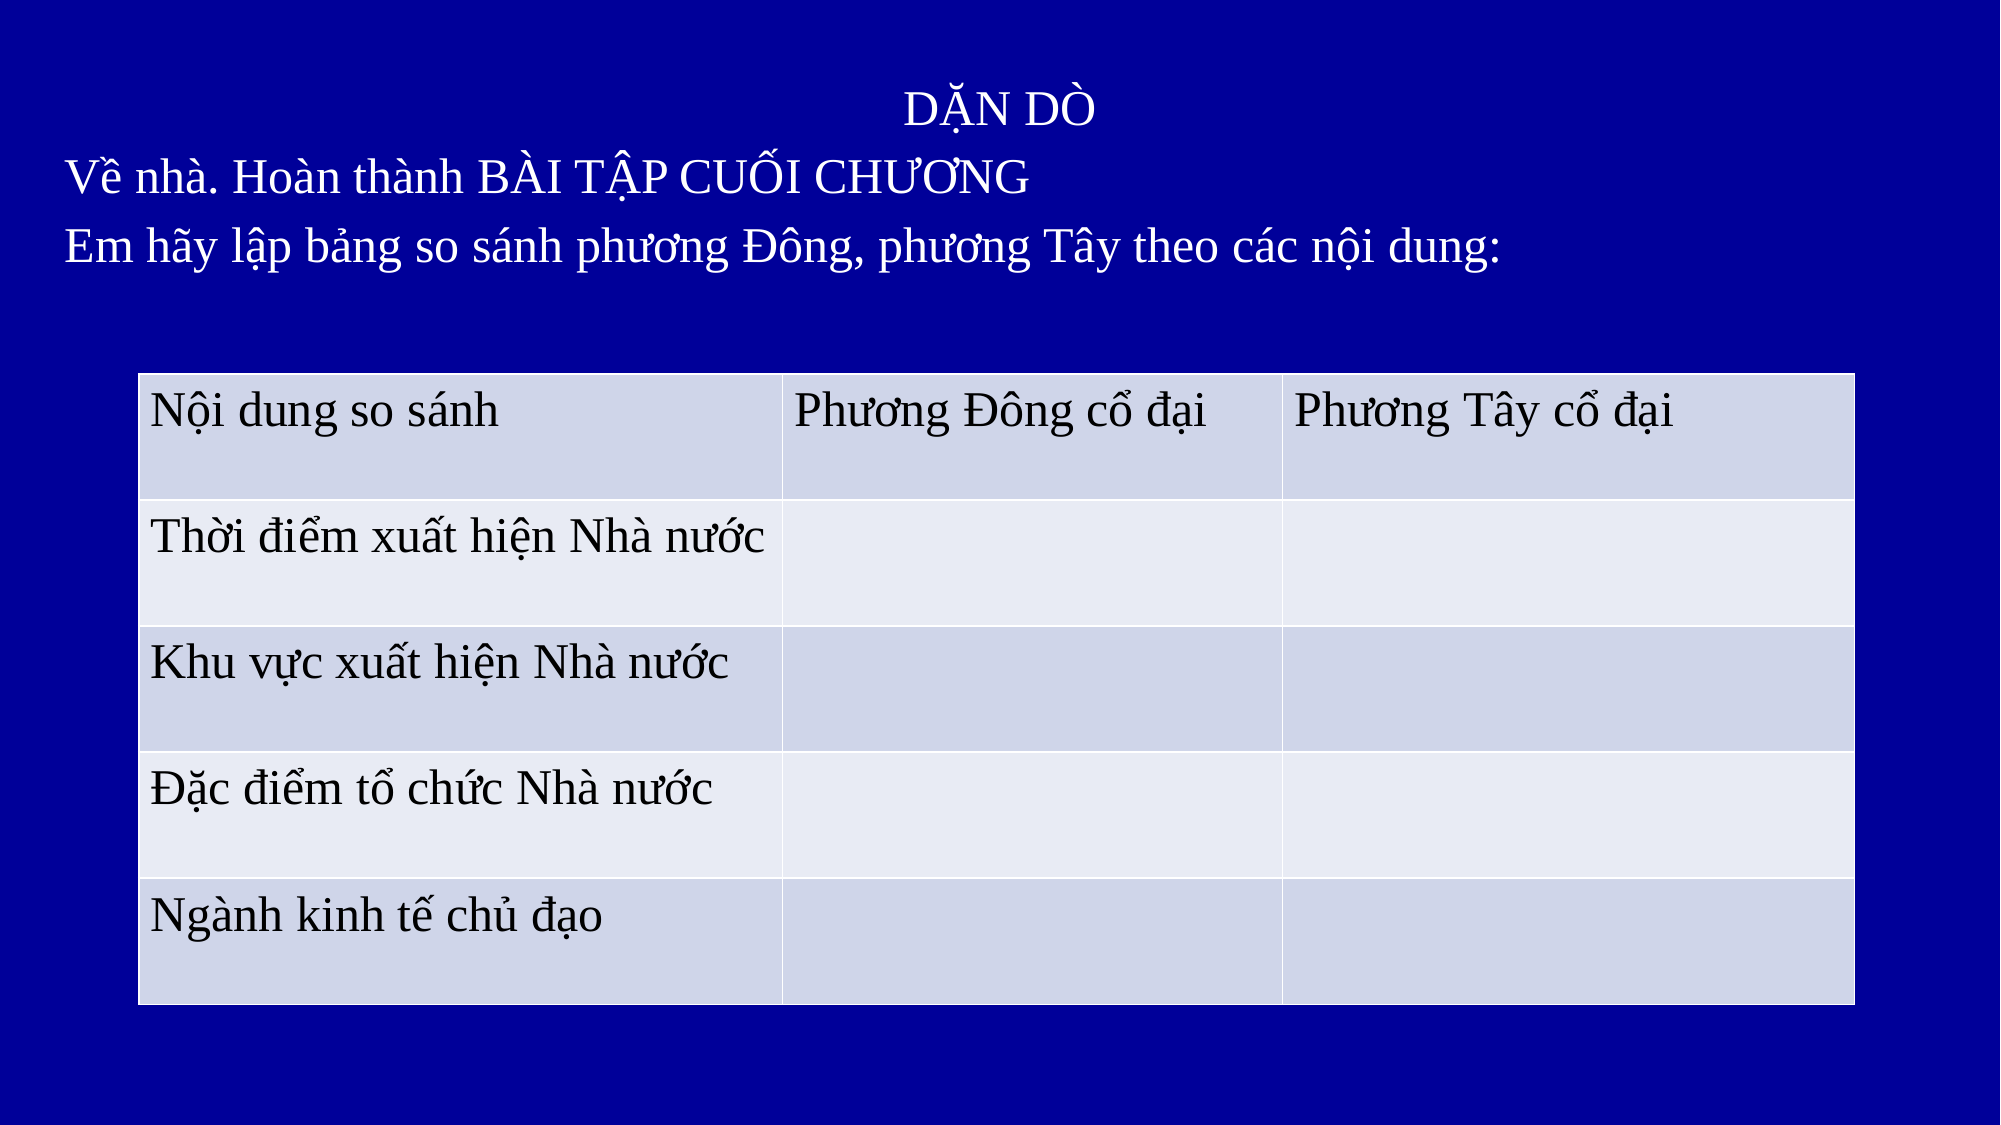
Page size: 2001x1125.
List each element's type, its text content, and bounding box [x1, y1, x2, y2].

table_header Phương Đông cổ đại [783, 375, 1282, 499]
table_cell [1283, 753, 1854, 877]
table_header Nội dung so sánh [140, 375, 782, 499]
table_cell [783, 753, 1282, 877]
table_cell [783, 501, 1282, 625]
table_cell [1283, 501, 1854, 625]
text_box DẶN DÒ Về nhà. Hoàn thành BÀI TẬP CUỐI CHƯƠNG Em hãy lập bảng so sánh phương Đông, phương Tây theo các nội dung: [50, 58, 1950, 281]
table_cell [1283, 879, 1854, 1004]
table_cell Ngành kinh tế chủ đạo [140, 879, 782, 1004]
table_cell [783, 627, 1282, 751]
table_cell [1283, 627, 1854, 751]
table_header Phương Tây cổ đại [1283, 375, 1854, 499]
table_cell [783, 879, 1282, 1004]
table_cell Khu vực xuất hiện Nhà nước [140, 627, 782, 751]
table_cell Thời điểm xuất hiện Nhà nước [140, 501, 782, 625]
table_cell Đặc điểm tổ chức Nhà nước [140, 753, 782, 877]
